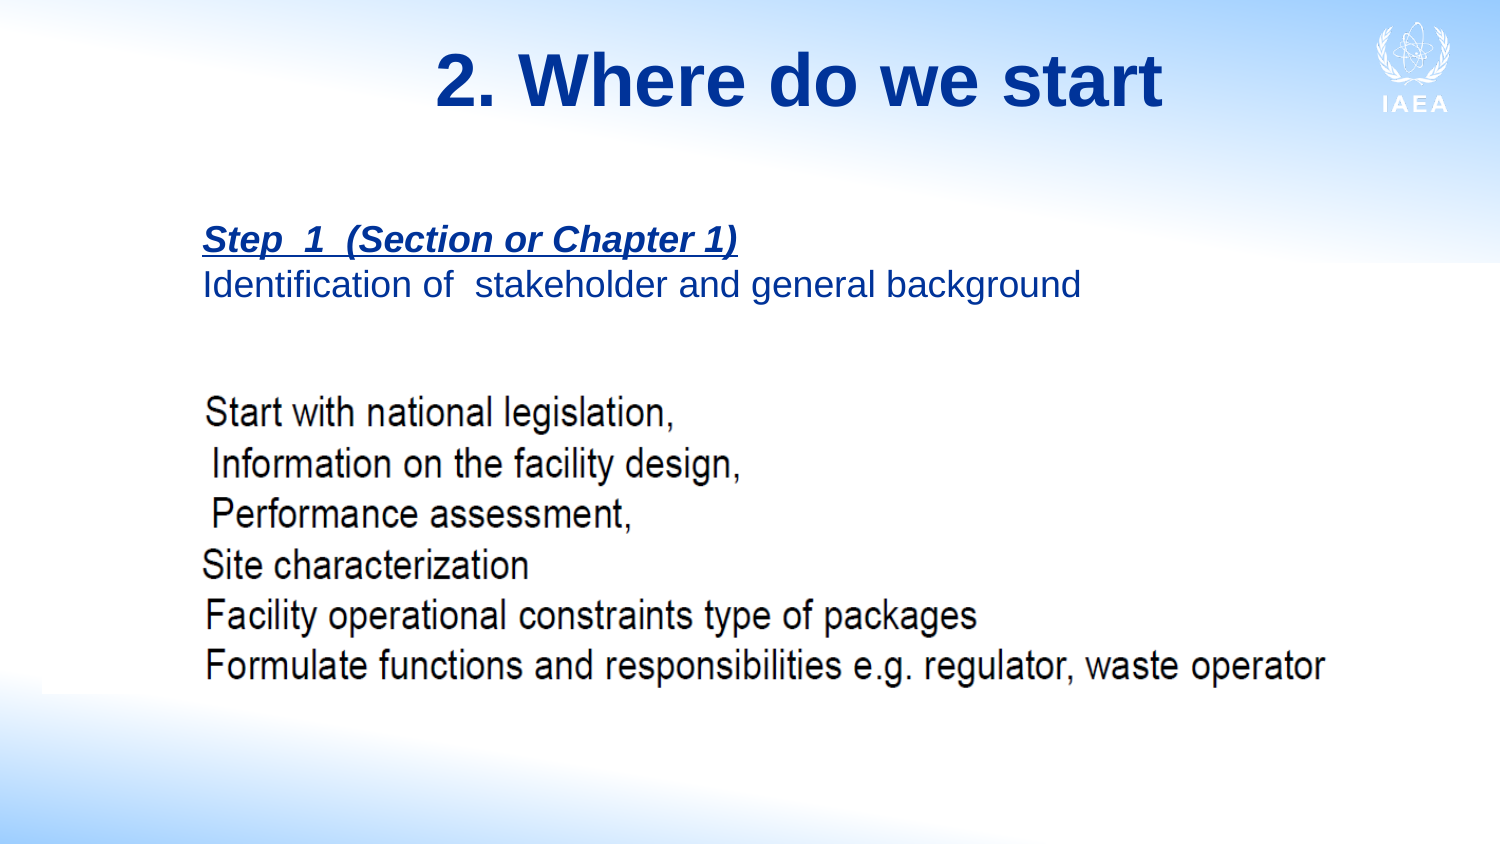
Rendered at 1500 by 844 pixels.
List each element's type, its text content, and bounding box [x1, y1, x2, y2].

picture [41, 365, 1342, 694]
picture [1376, 22, 1450, 112]
title 2. Where do we start [402, 23, 1218, 130]
text_box Step 1 (Section or Chapter 1) Identification of stakeholder and general background [187, 207, 1377, 313]
